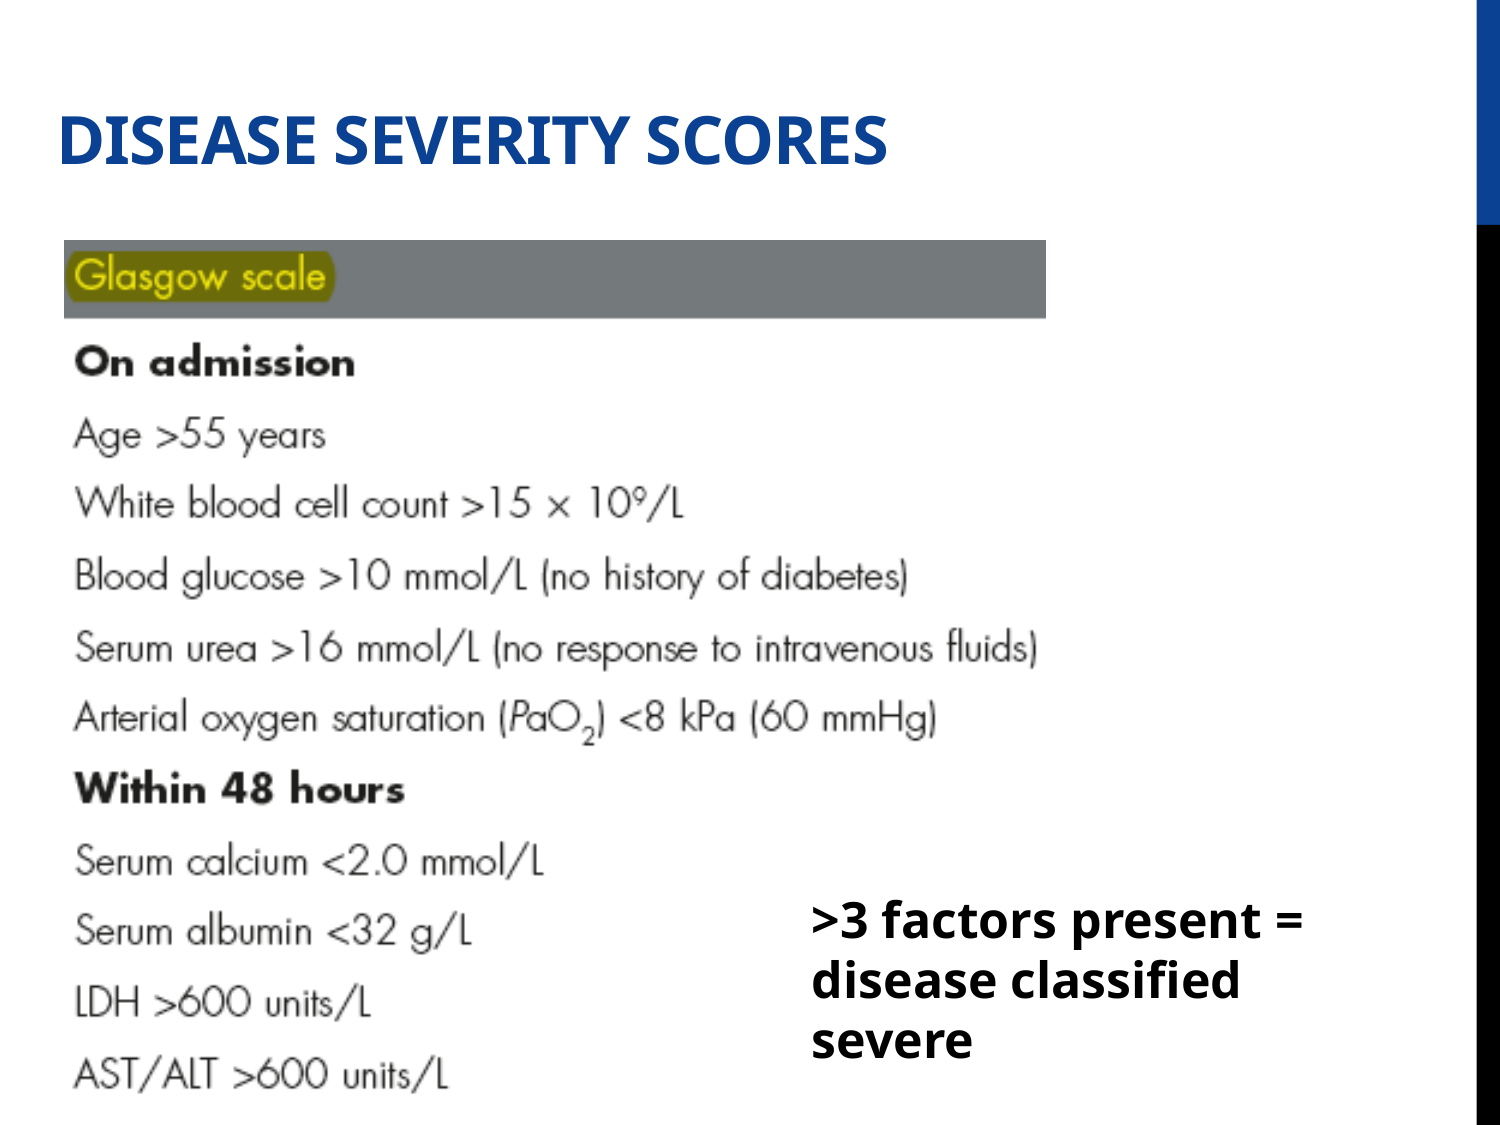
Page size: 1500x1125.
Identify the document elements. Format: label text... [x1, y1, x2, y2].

picture [64, 239, 1046, 1107]
title DISEASE SEVERITY SCORES [41, 25, 1436, 250]
text_box >3 factors present = disease classified severe [1055, 881, 1428, 1077]
